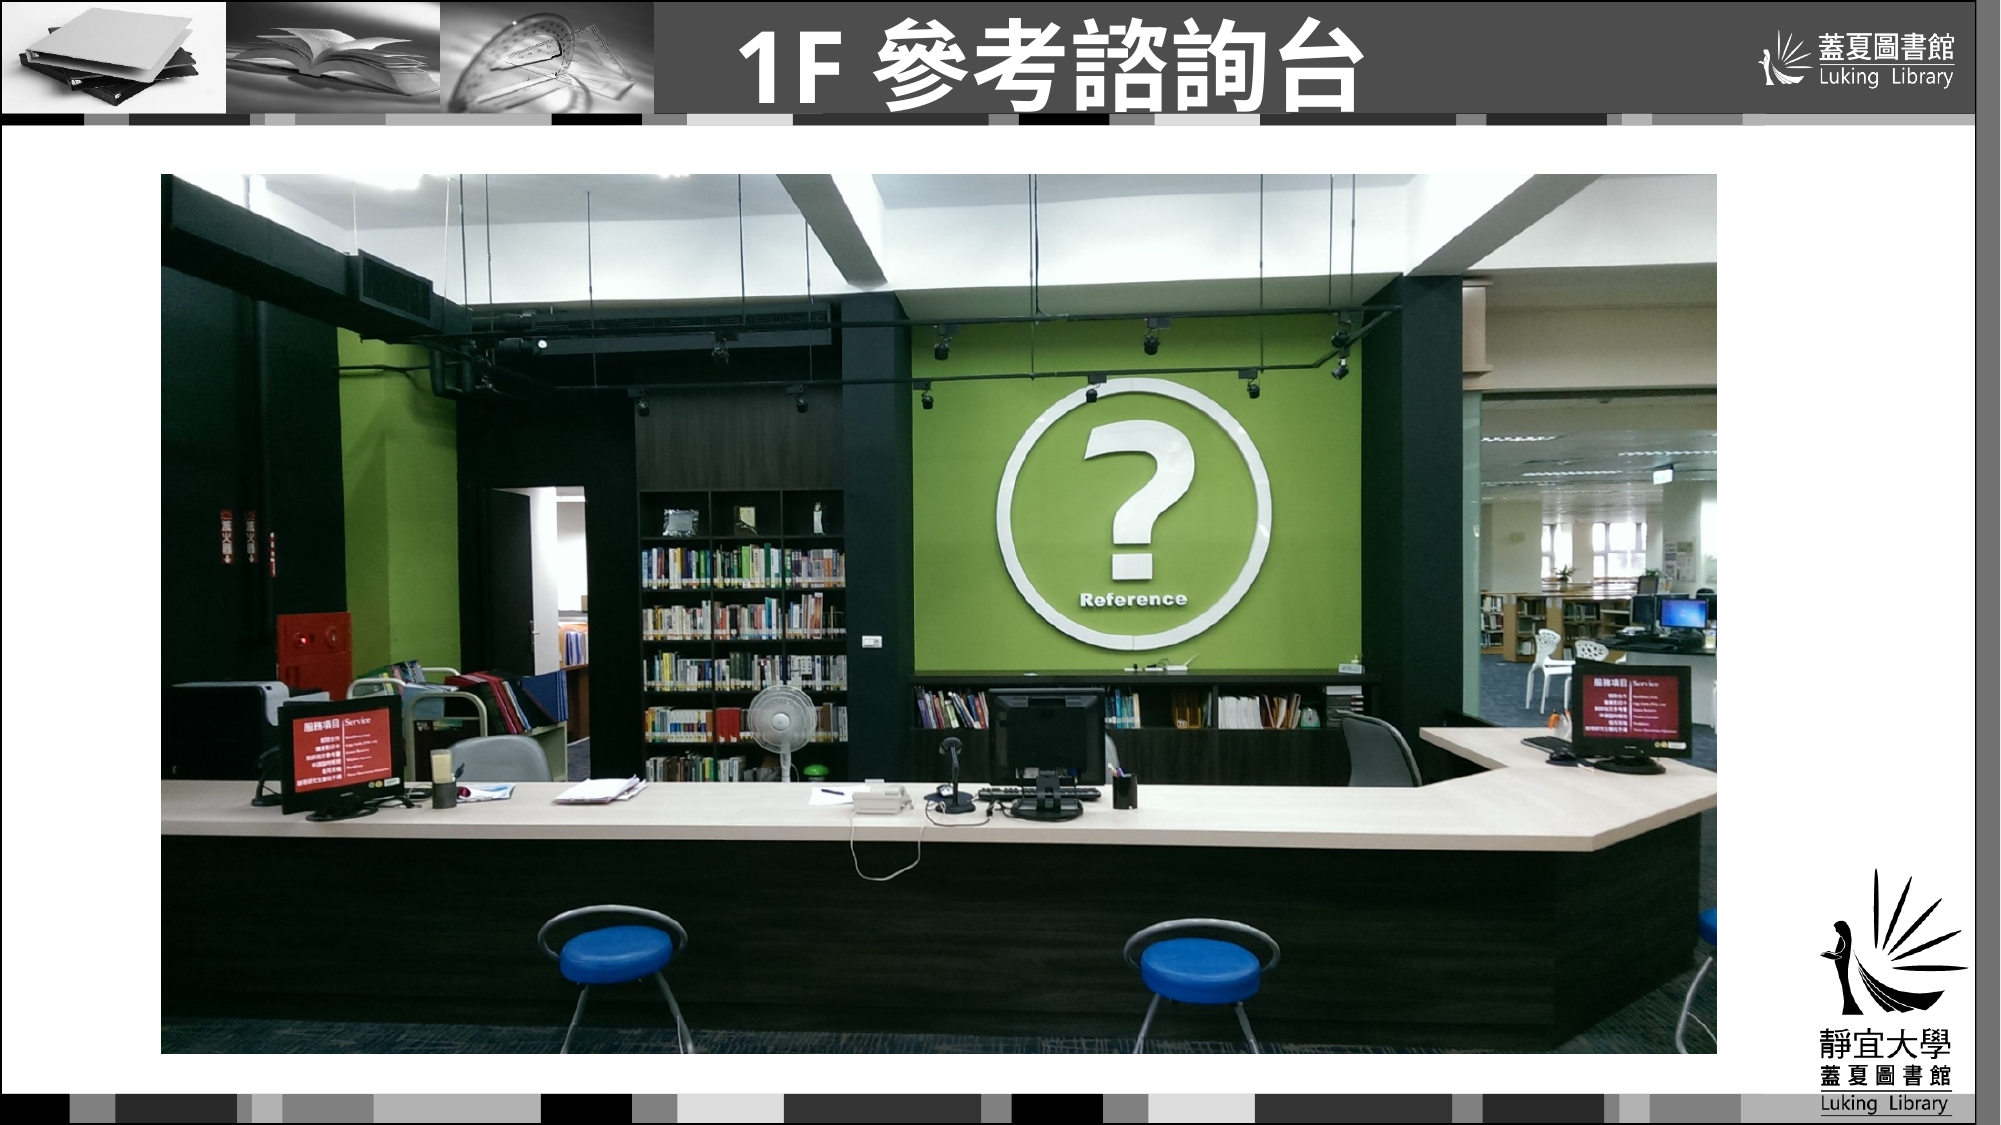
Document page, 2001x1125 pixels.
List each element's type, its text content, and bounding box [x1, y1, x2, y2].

picture [226, 2, 440, 113]
picture [161, 174, 1717, 1054]
picture [1752, 858, 2001, 1125]
text_box 1F參考諮詢台 [444, 4, 1660, 138]
picture [1755, 25, 1957, 92]
